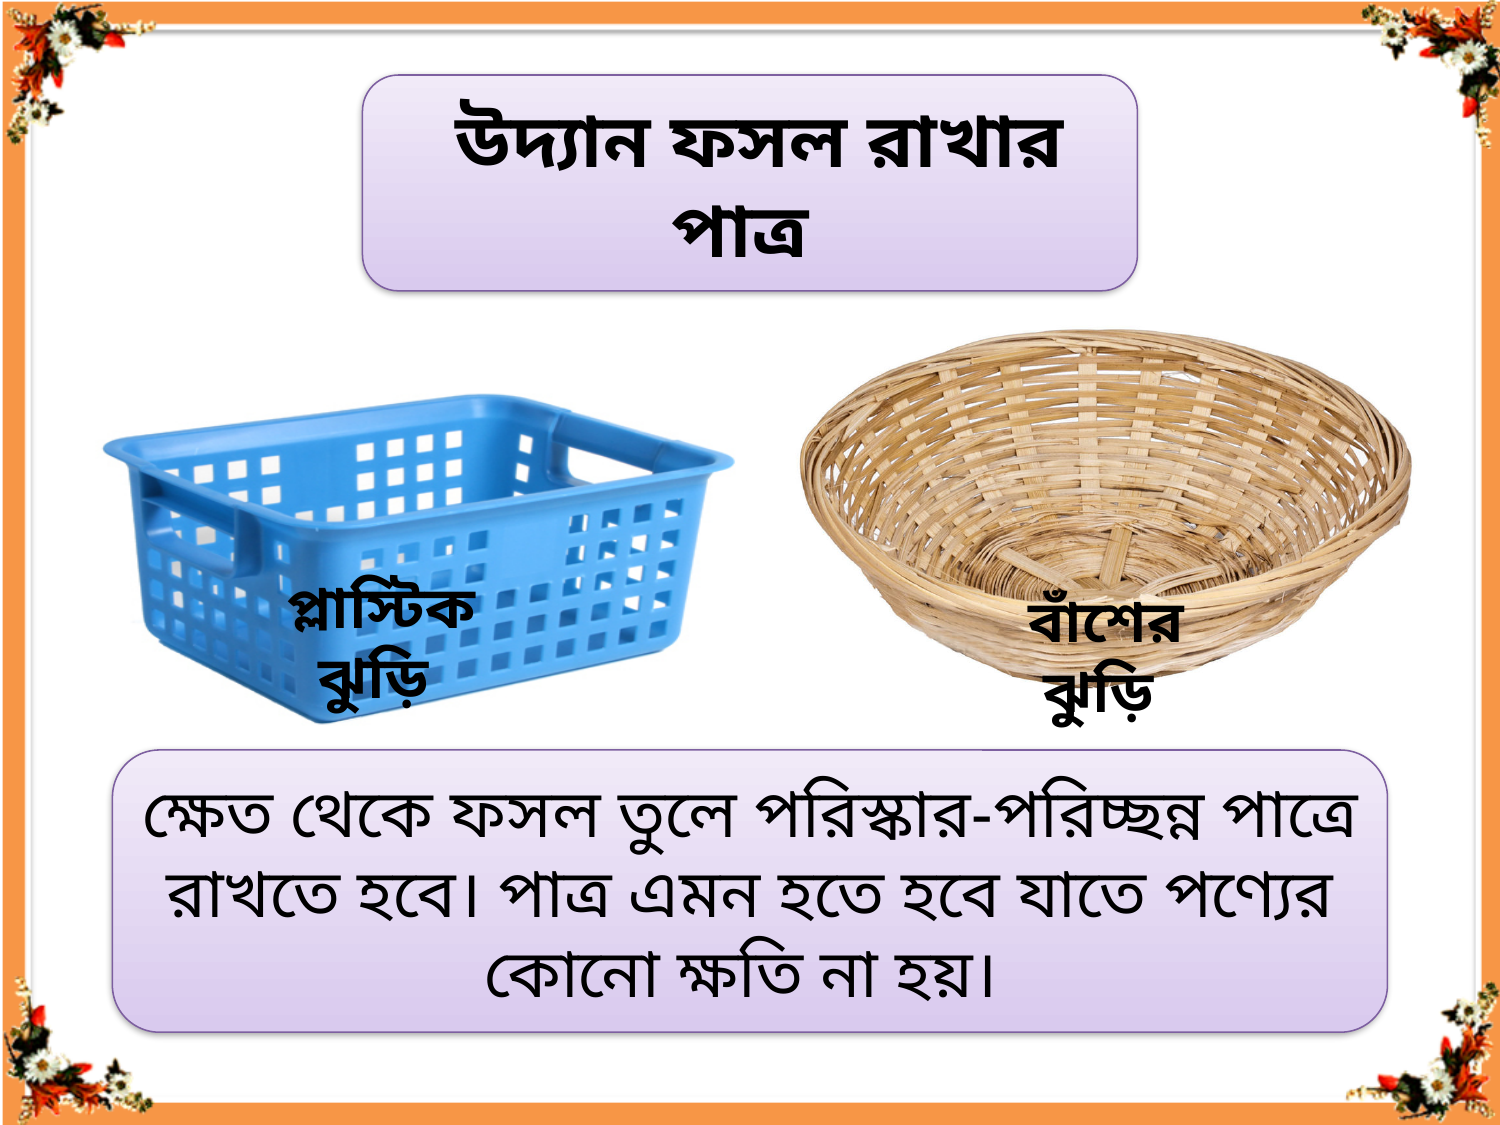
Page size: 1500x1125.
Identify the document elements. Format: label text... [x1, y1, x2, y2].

picture [0, 0, 1500, 1125]
text_box উদ্যান ফসল রাখার পাত্র [361, 74, 1139, 273]
text_box ক্ষেত থেকে ফসল তুলে পরিস্কার-পরিচ্ছন্ন পাত্রে রাখতে হবে। পাত্র এমন হতে হবে যাতে পণ্যের কোনো ক্ষতি না হয়। [111, 810, 1389, 1033]
